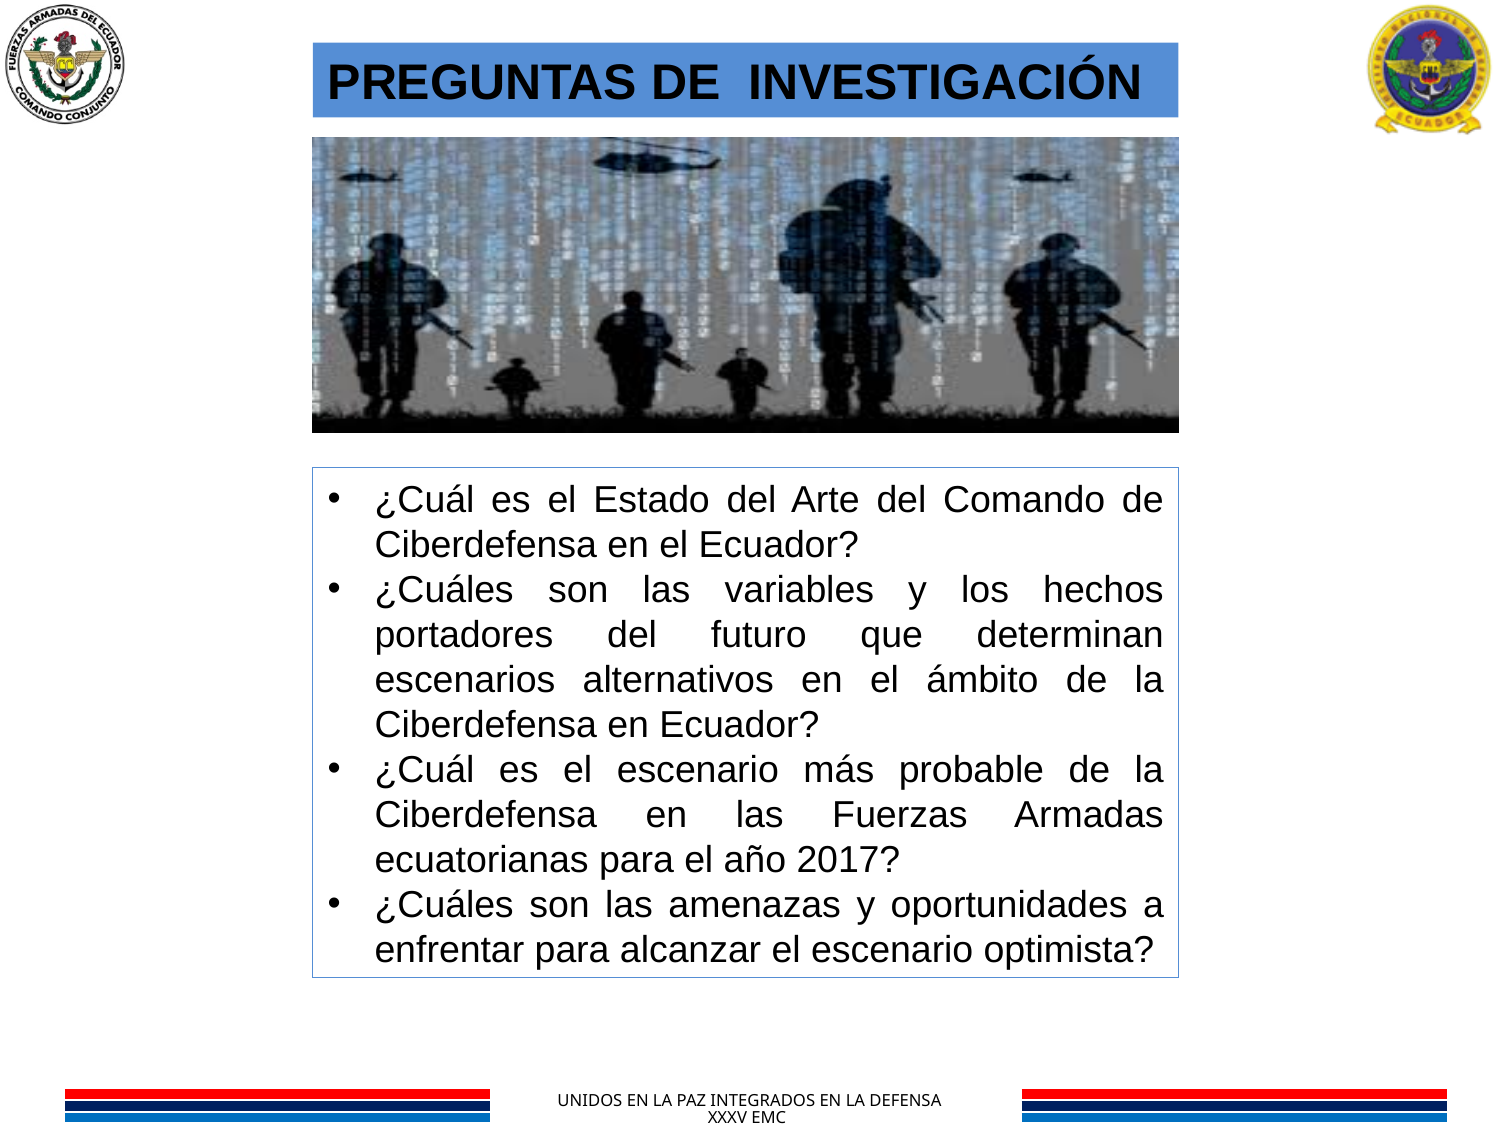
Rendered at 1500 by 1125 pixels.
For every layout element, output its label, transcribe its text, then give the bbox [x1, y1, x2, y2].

text_box ¿Cuál es el Estado del Arte del Comando de Ciberdefensa en el Ecuador? ¿Cuáles son las variables y los hechos portadores del futuro que determinan escenarios alternativos en el ámbito de la Ciberdefensa en Ecuador? ¿Cuál es el escenario más probable de la Ciberdefensa en las Fuerzas Armadas ecuatorianas para el año 2017? ¿Cuáles son las amenazas y oportunidades a enfrentar para alcanzar el escenario optimista? [312, 467, 1179, 978]
picture [312, 136, 1179, 433]
picture [1359, 0, 1500, 141]
text_box PREGUNTAS DE INVESTIGACIÓN [312, 42, 1179, 118]
picture [0, 0, 130, 130]
